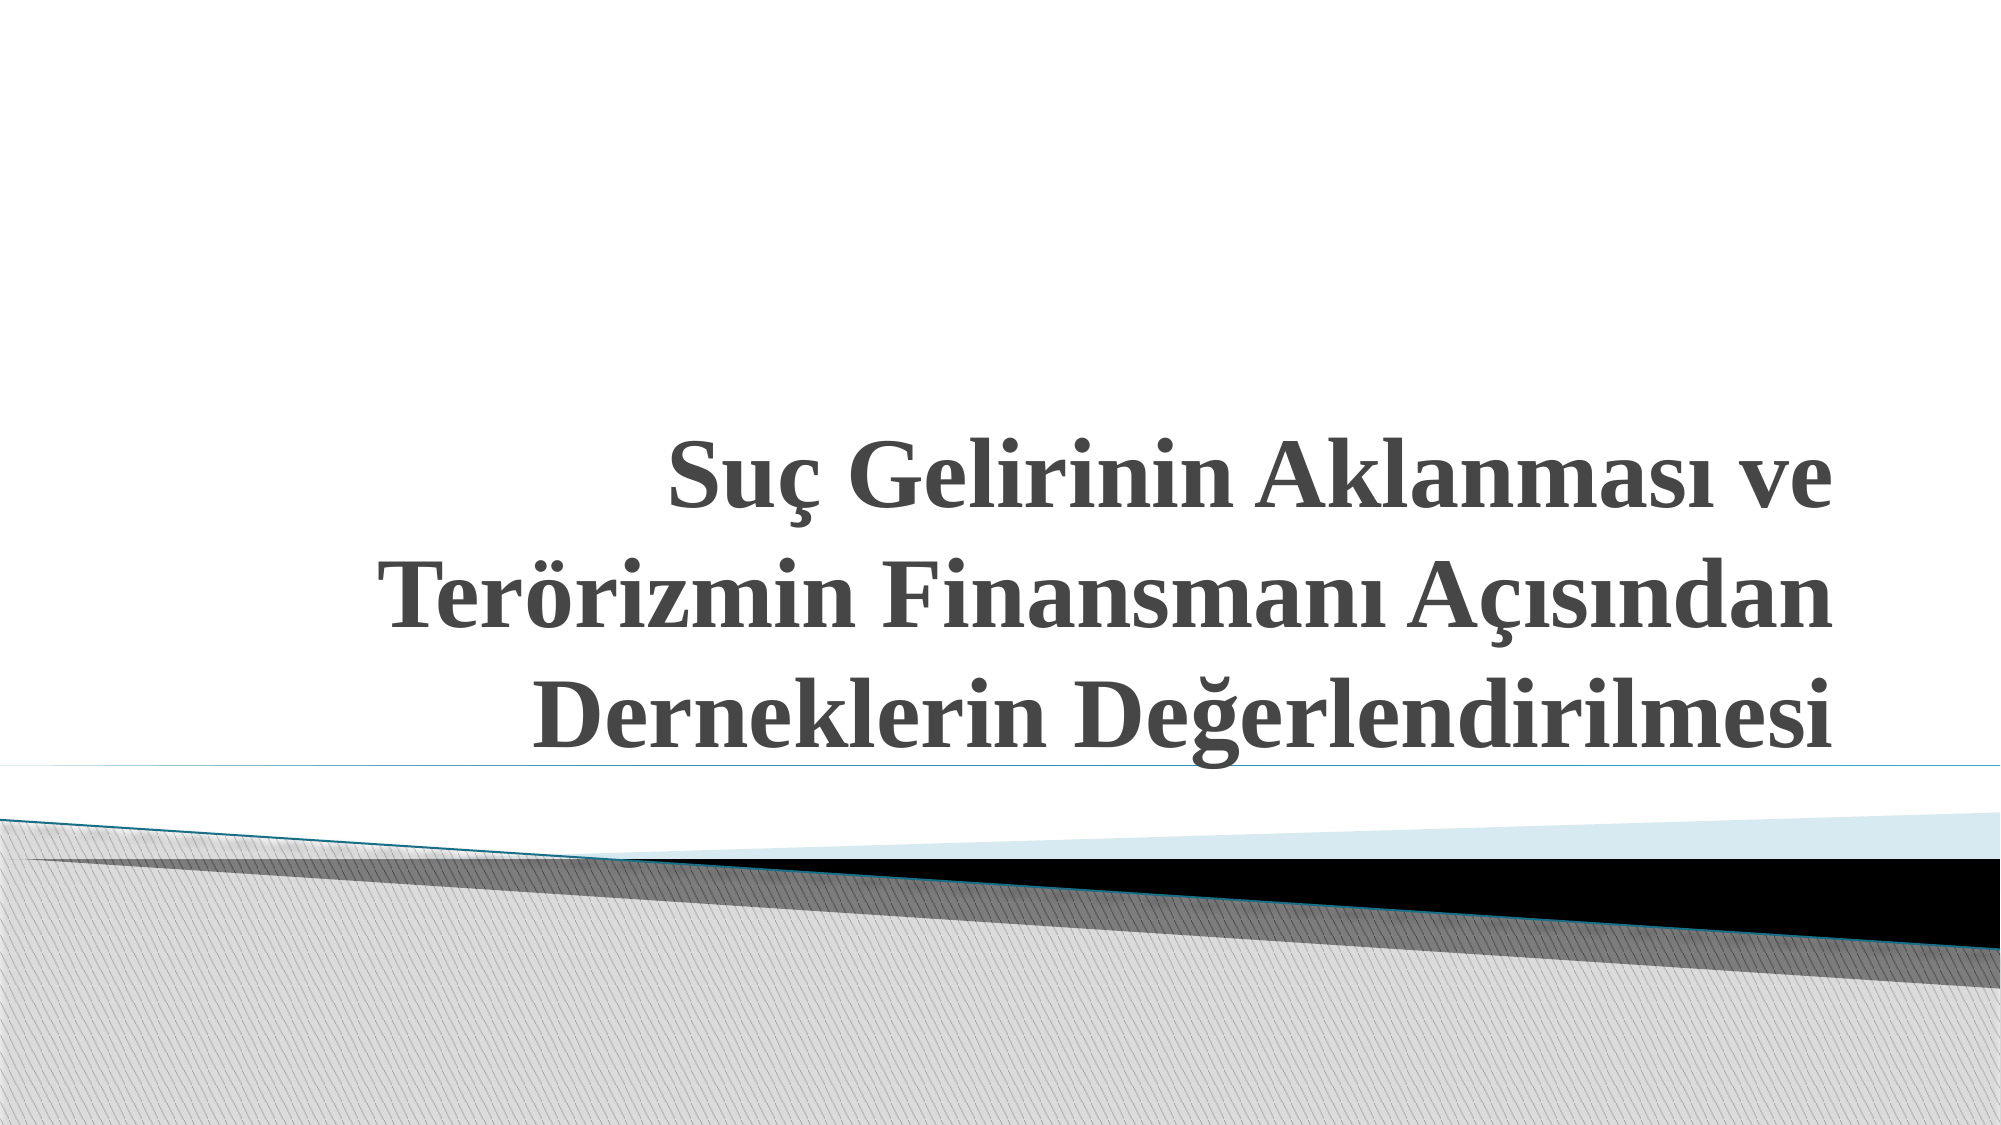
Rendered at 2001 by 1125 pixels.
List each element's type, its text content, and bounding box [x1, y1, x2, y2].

picture [7, 859, 2000, 989]
title Suç Gelirinin Aklanması ve Terörizmin Finansmanı Açısından Derneklerin Değerlendirilmesi [150, 78, 1850, 776]
